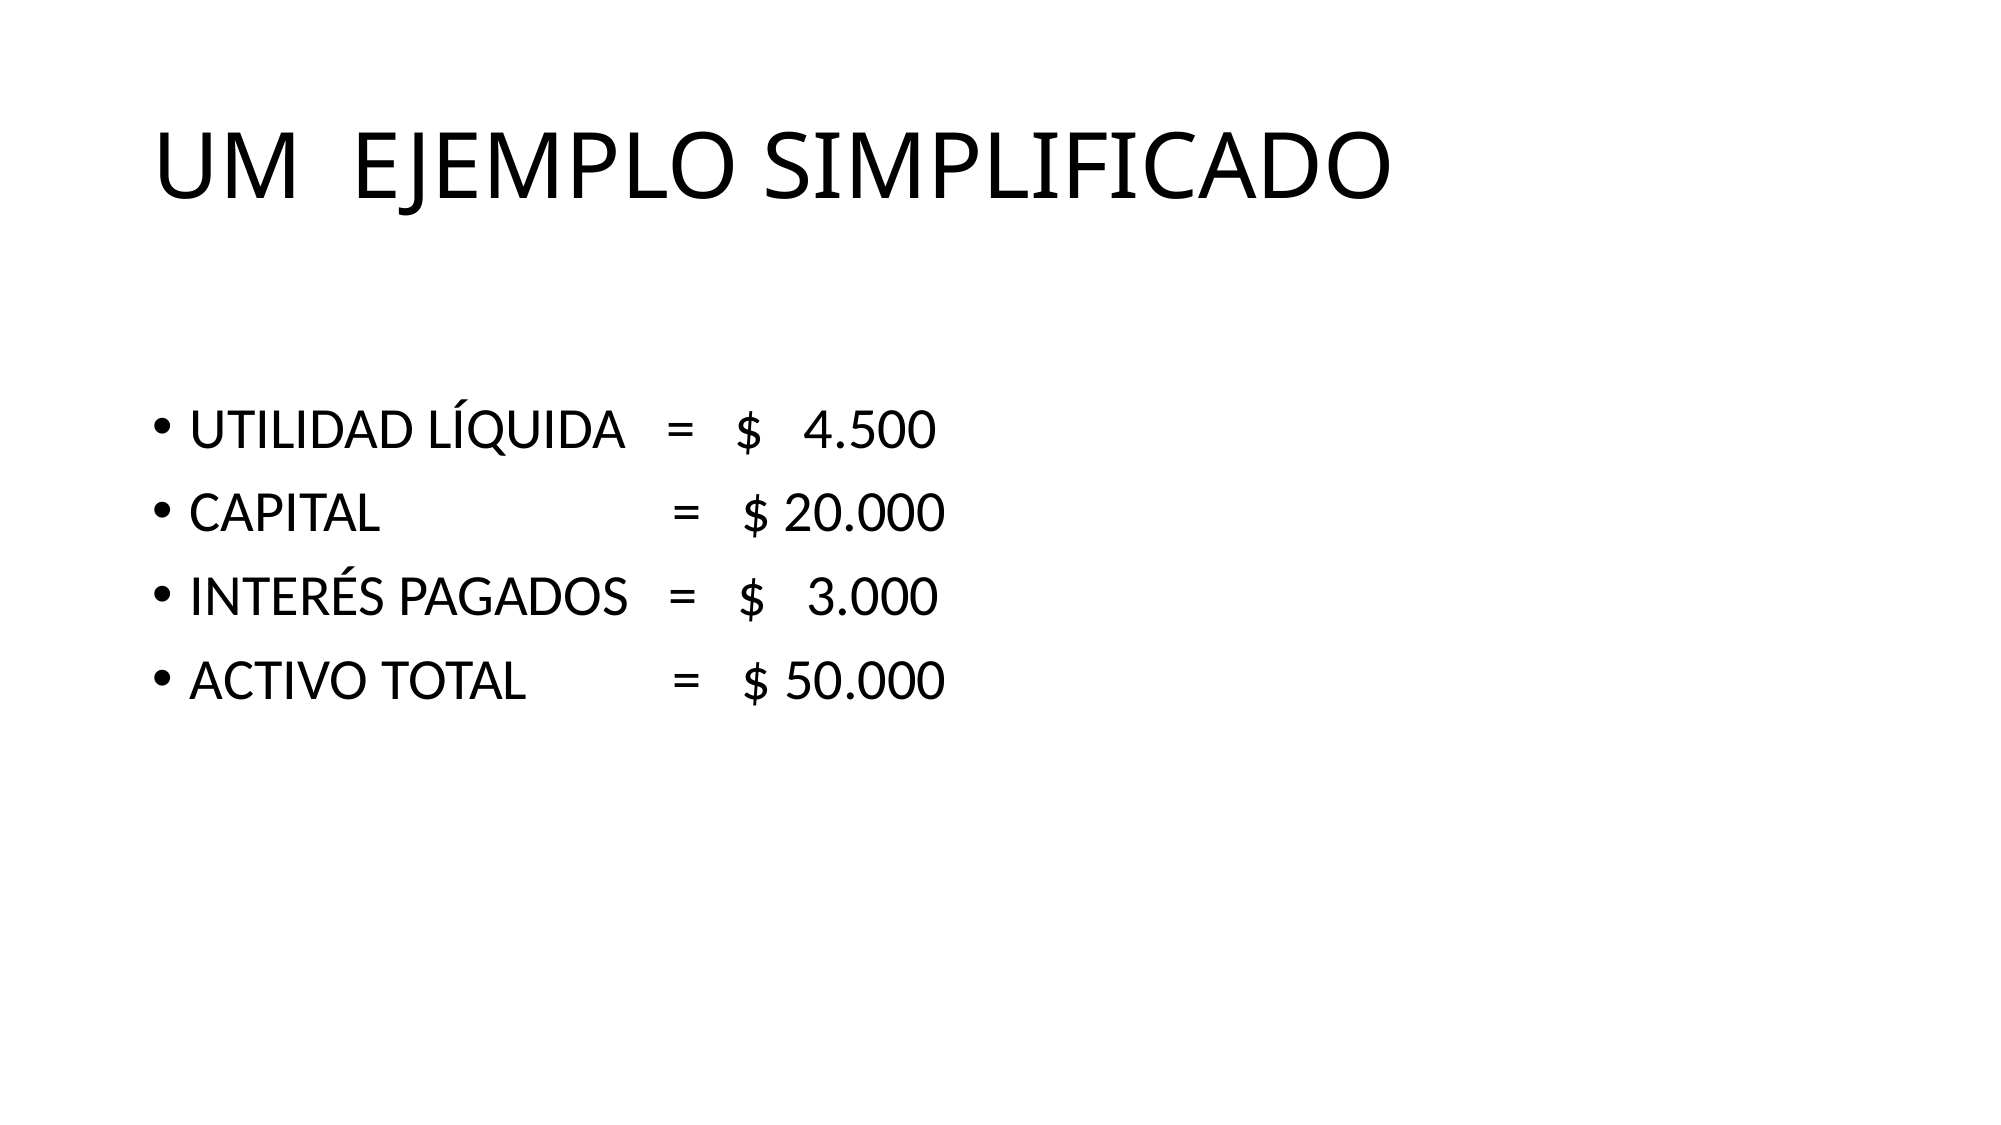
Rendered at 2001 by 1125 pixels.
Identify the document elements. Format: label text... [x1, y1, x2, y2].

title UM EJEMPLO SIMPLIFICADO [137, 59, 1863, 278]
list UTILIDAD LÍQUIDA = $ 4.500 CAPITAL = $ 20.000 INTERÉS PAGADOS = $ 3.000 ACTIVO TOTAL = $ 50.000 [137, 299, 1863, 1014]
